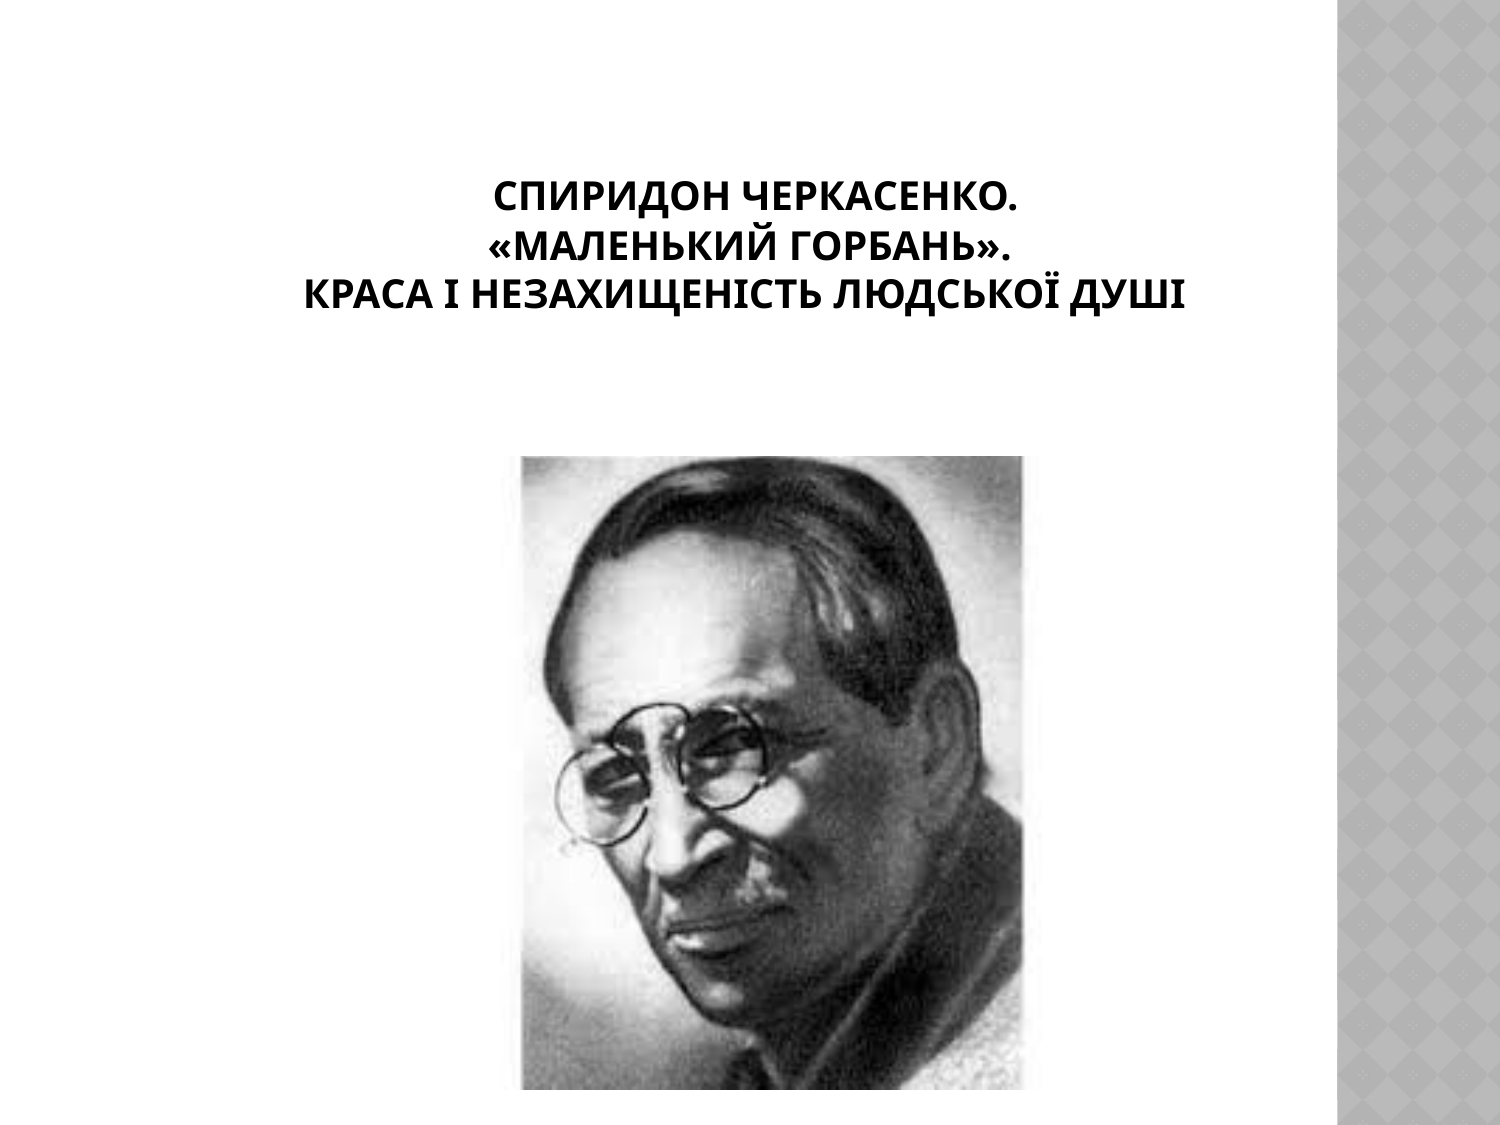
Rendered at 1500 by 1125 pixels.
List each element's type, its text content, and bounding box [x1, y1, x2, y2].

title Спиридон Черкасенко. «Маленький горбань». Краса і незахищеність людської душі [75, 45, 1425, 375]
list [456, 456, 1091, 1091]
